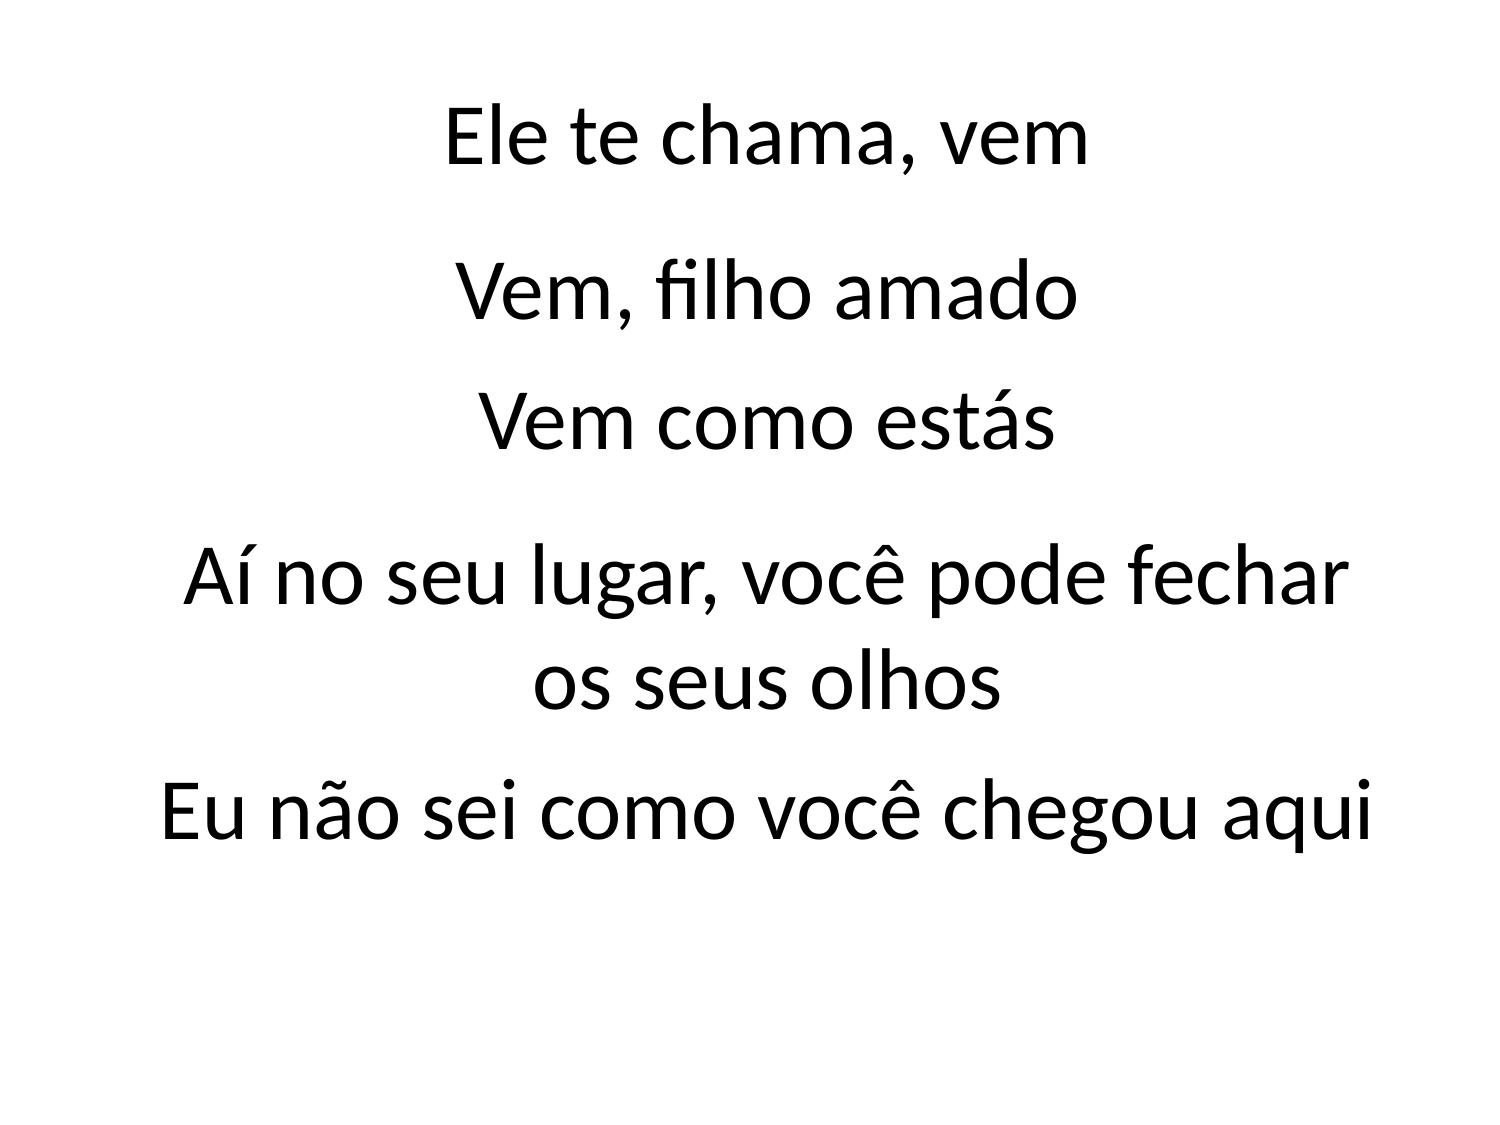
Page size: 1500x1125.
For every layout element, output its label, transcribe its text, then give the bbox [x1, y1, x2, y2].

text_box Ele te chama, vem Vem, filho amado Vem como estás Aí no seu lugar, você pode fechar os seus olhos Eu não sei como você chegou aqui [144, 0, 1391, 865]
